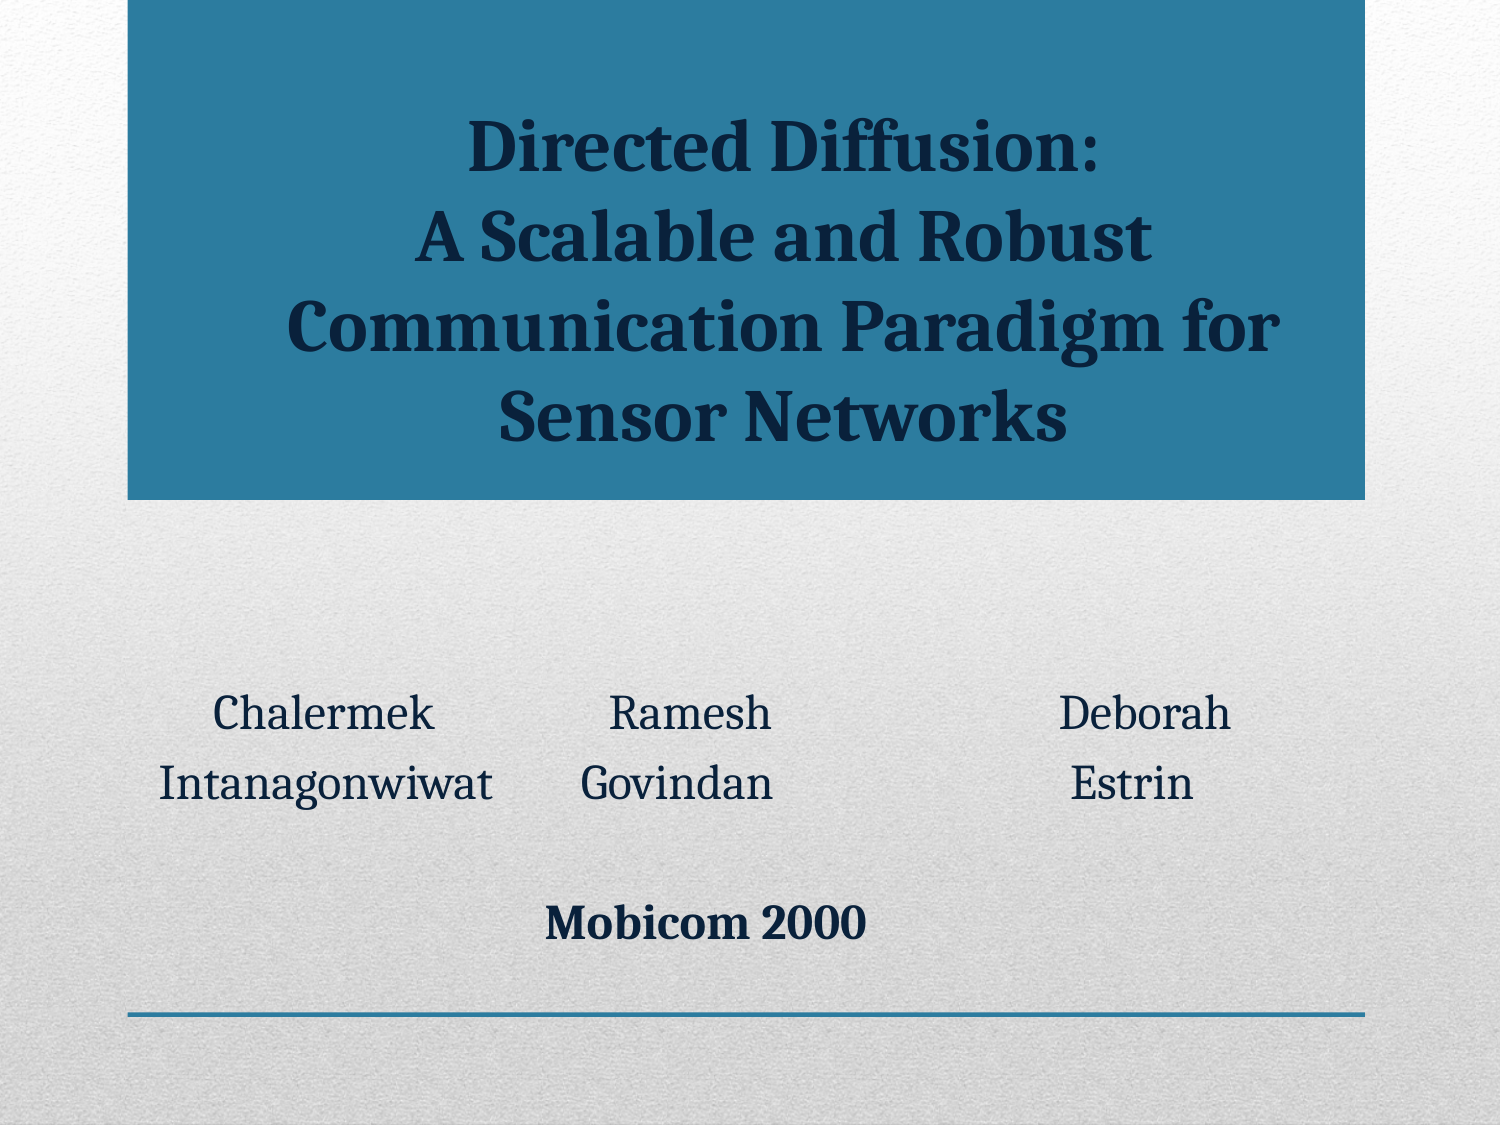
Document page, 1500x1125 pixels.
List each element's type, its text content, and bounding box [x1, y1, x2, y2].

subtitle Chalermek Ramesh Deborah Intanagonwiwat Govindan Estrin Mobicom 2000 [143, 672, 1269, 835]
title Directed Diffusion: A Scalable and Robust Communication Paradigm for Sensor Networks [245, 70, 1324, 465]
